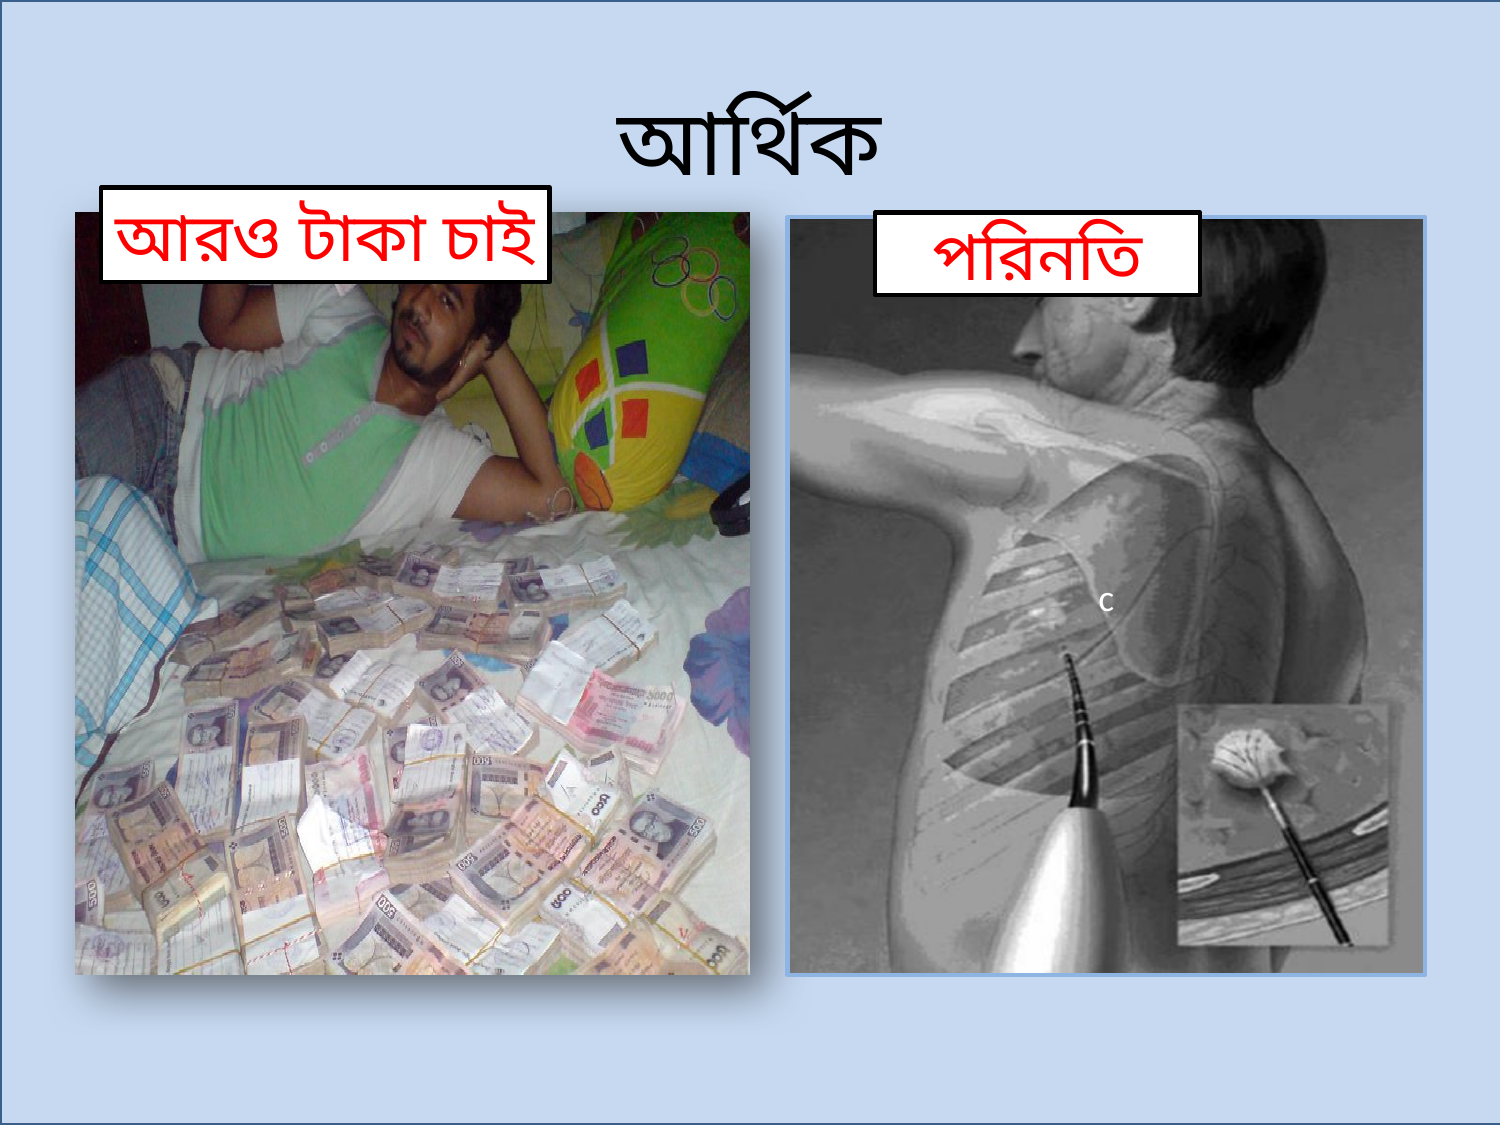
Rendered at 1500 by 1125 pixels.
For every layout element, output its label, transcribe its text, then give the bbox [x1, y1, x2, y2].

text_box আরও টাকা চাই [99, 185, 552, 210]
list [74, 212, 751, 976]
title আর্থিক [75, 45, 1425, 215]
text_box পরিনতি [873, 210, 1202, 297]
text_box c [785, 215, 1427, 977]
text_box [0, 0, 1500, 1125]
